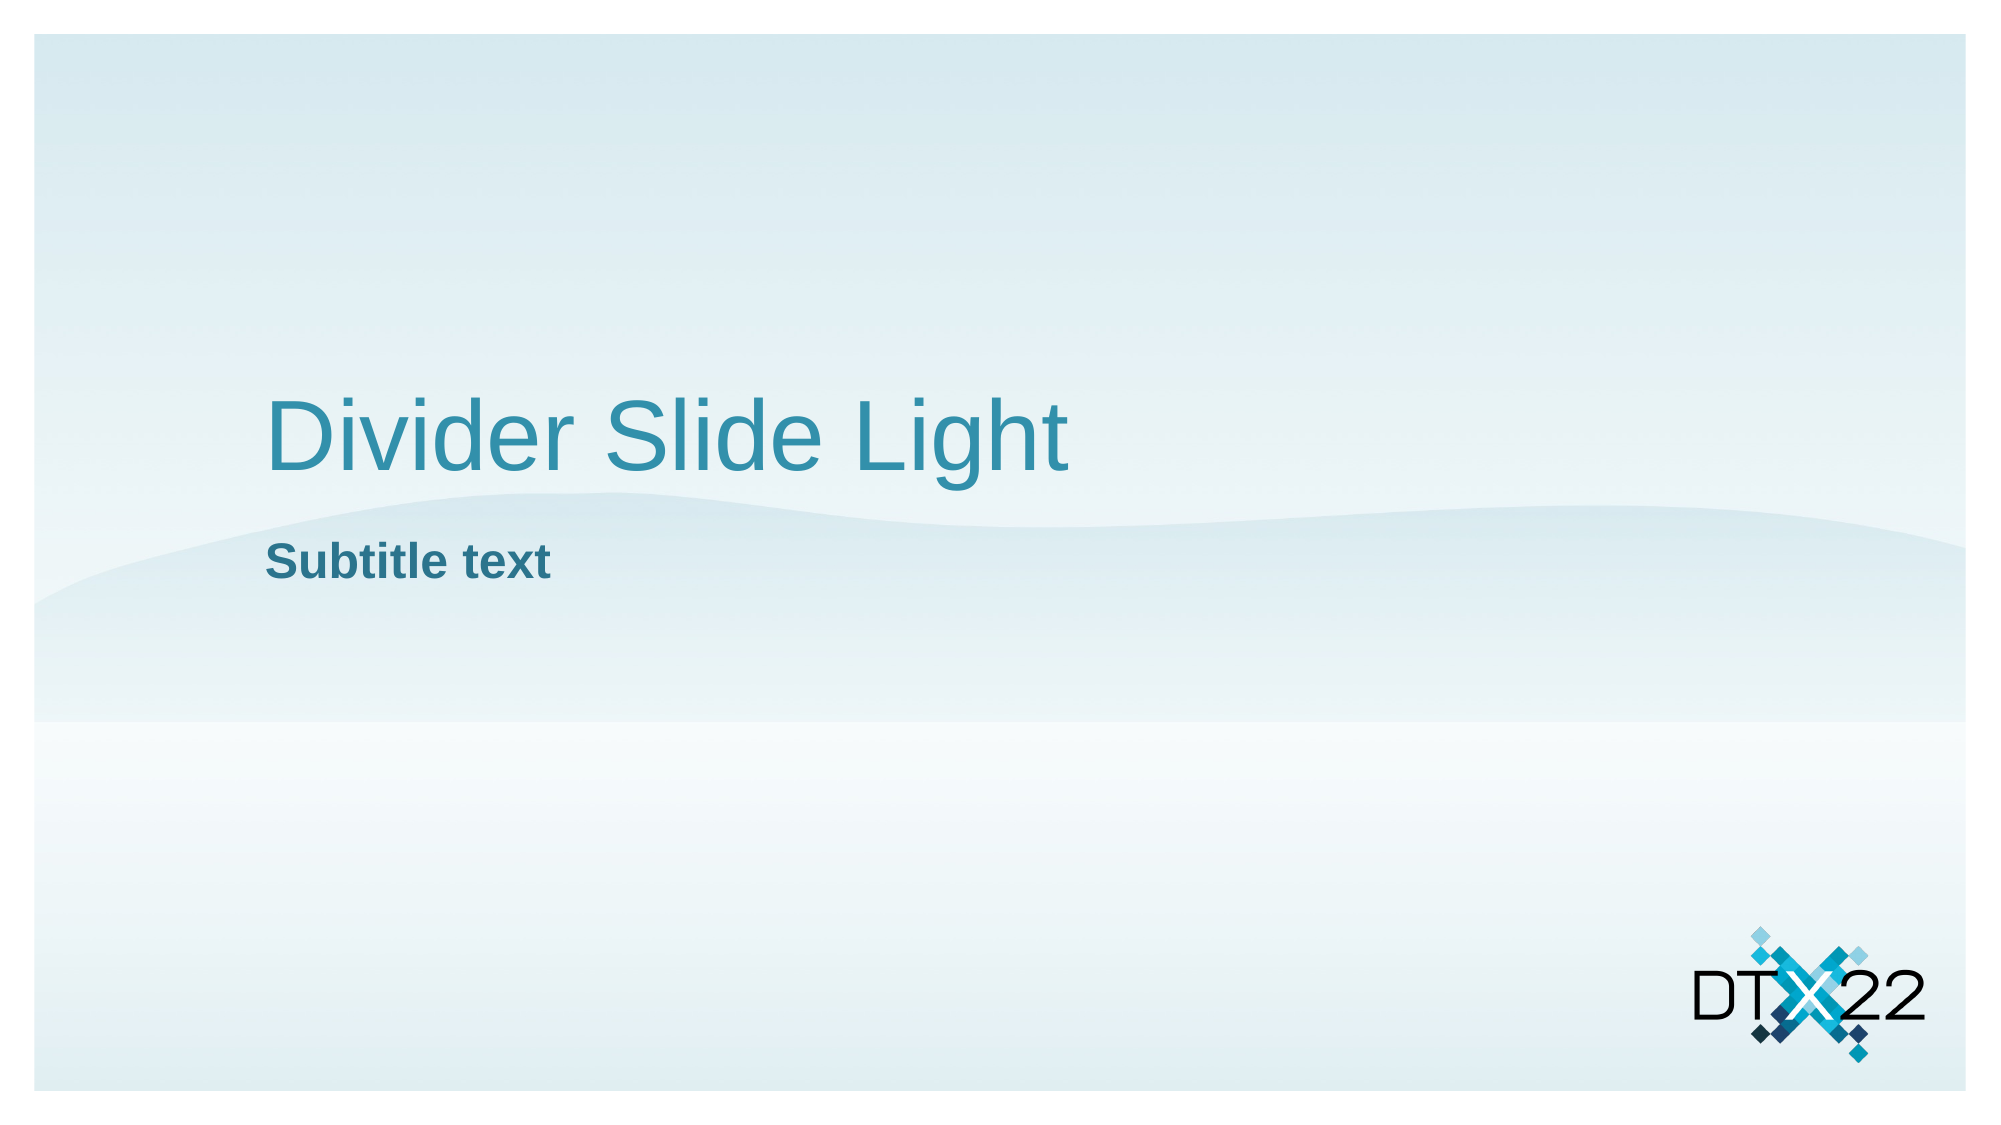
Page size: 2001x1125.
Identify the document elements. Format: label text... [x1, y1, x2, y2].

picture [34, 34, 1966, 1091]
list Subtitle text [249, 528, 1775, 706]
title Divider Slide Light [249, 68, 1775, 500]
